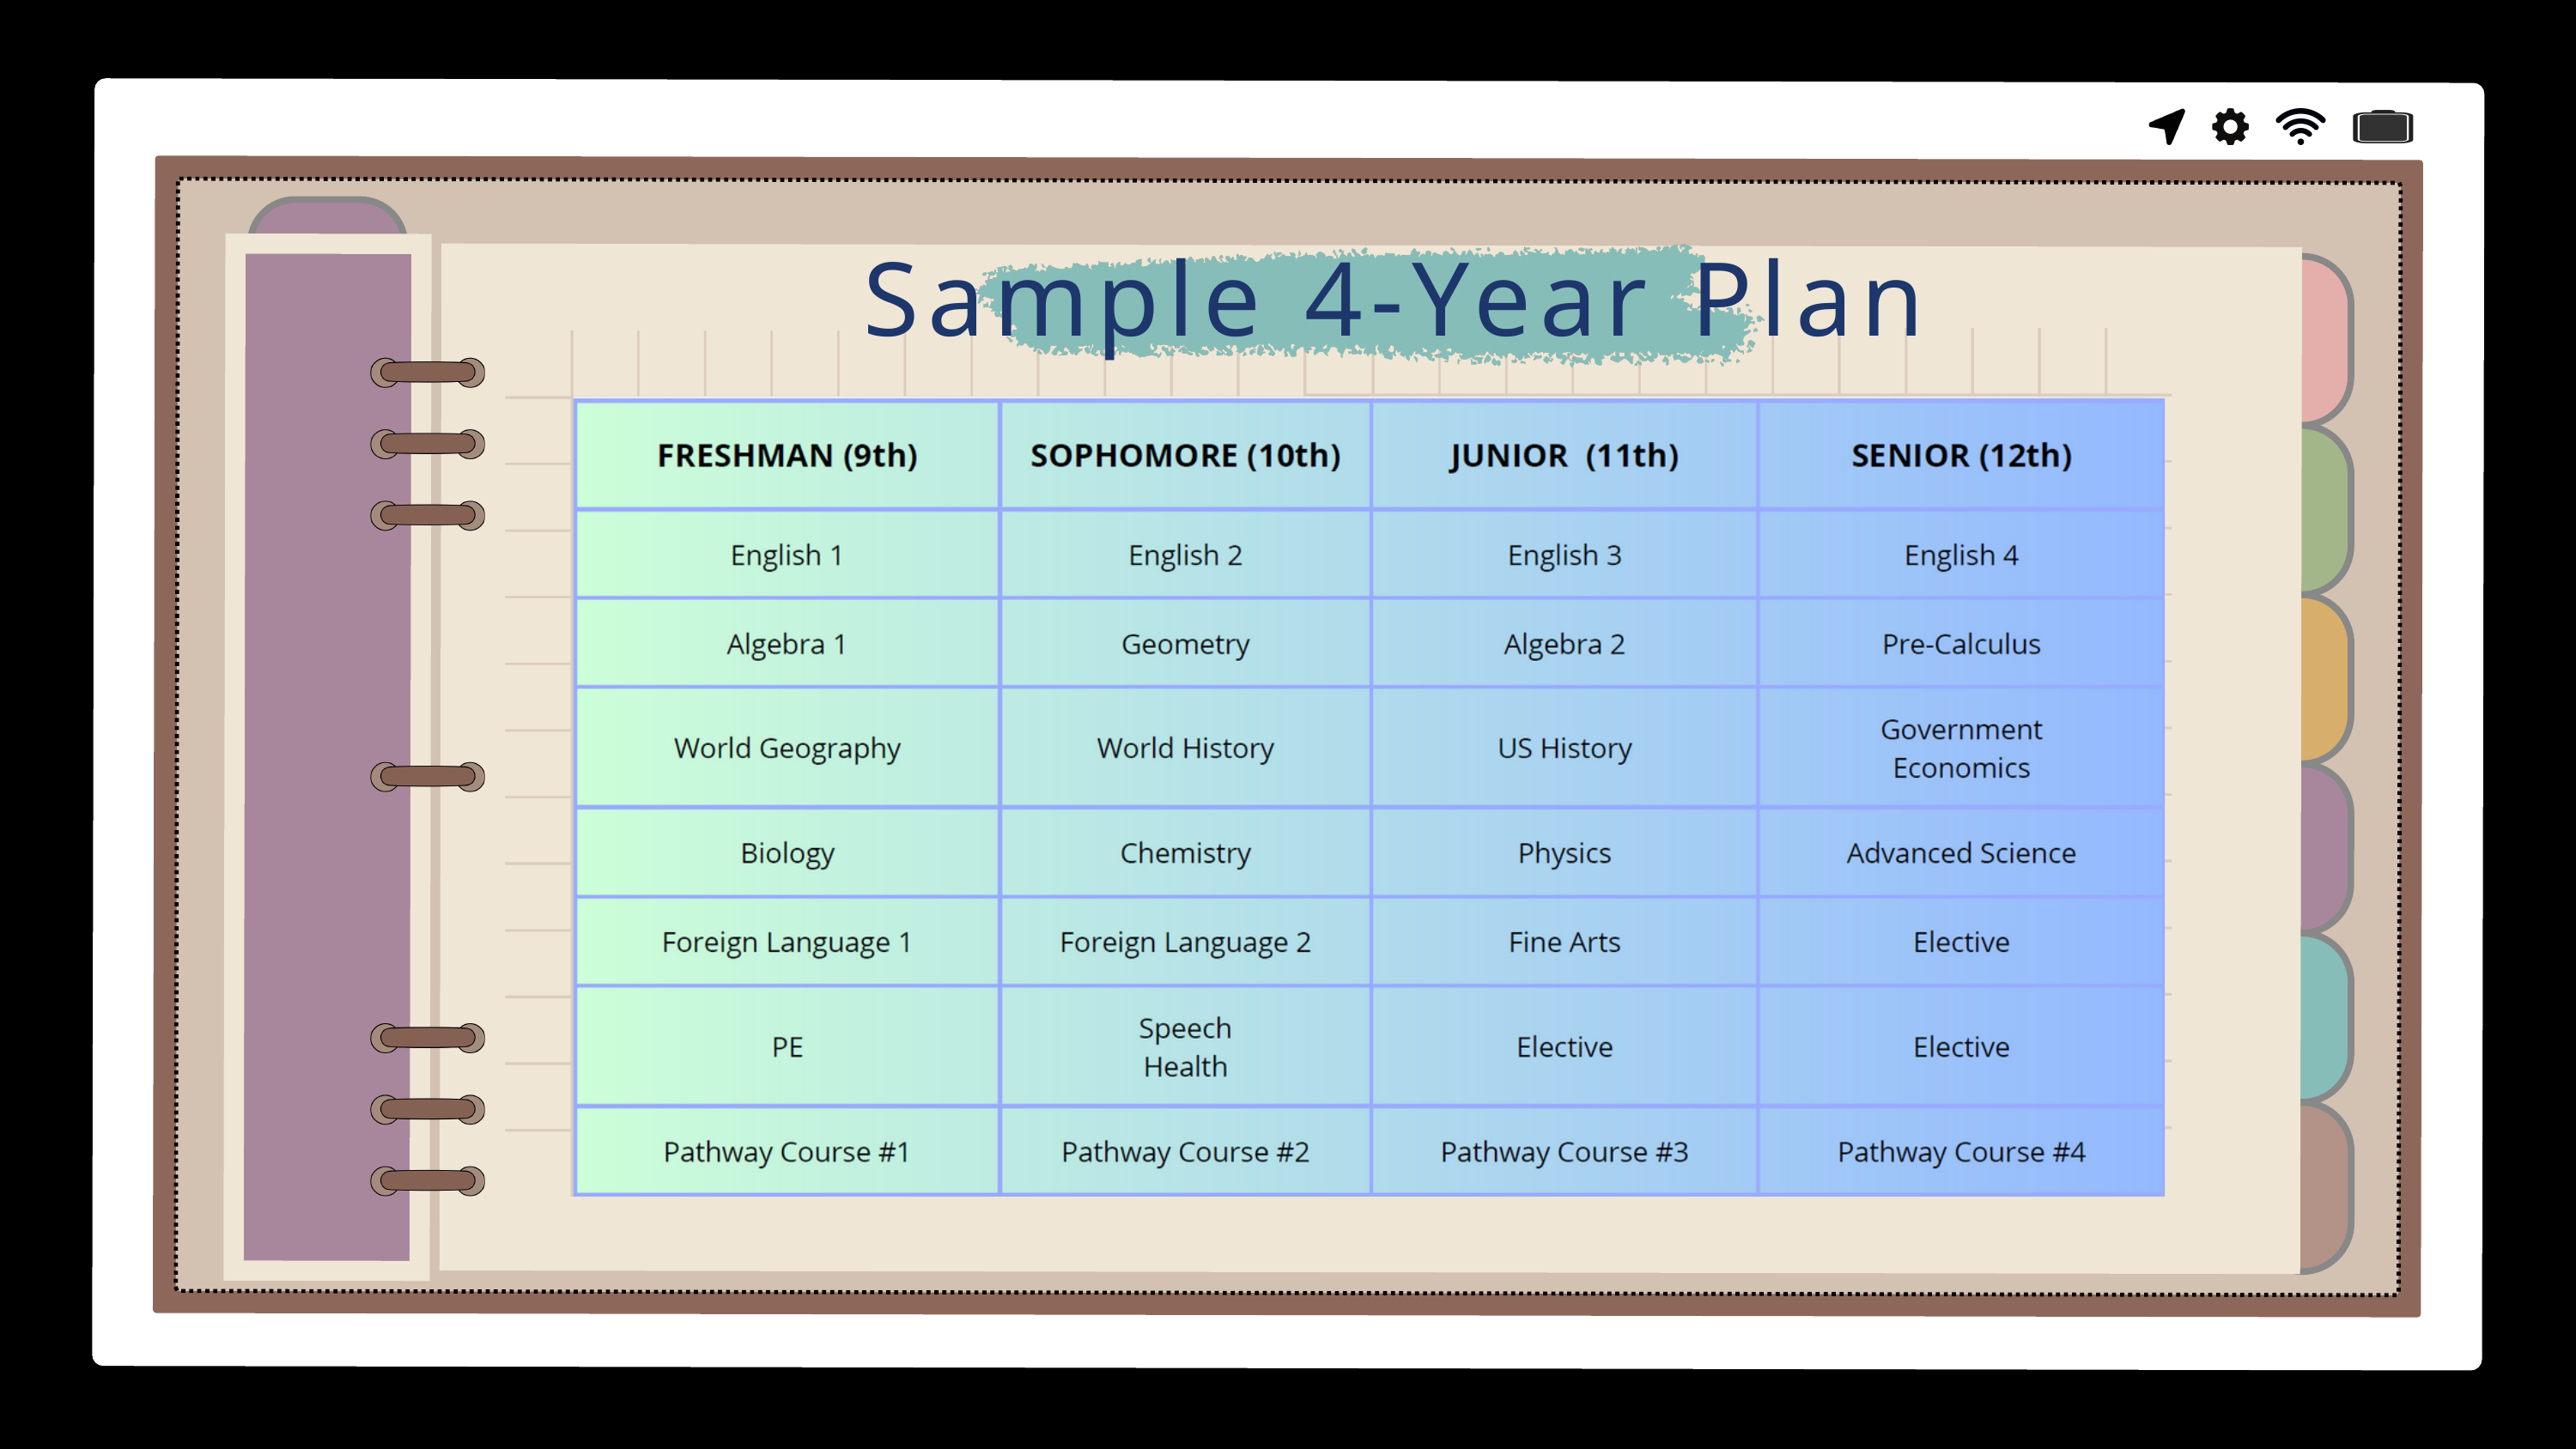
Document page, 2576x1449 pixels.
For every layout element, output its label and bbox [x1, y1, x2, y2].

text_box [283, 167, 373, 242]
text_box [234, 243, 422, 1271]
text_box [505, 327, 2172, 1197]
text_box [92, 77, 2485, 1371]
text_box [440, 245, 2302, 1273]
text_box [176, 180, 2400, 1294]
text_box [2305, 256, 2352, 1272]
text_box [154, 157, 2422, 1316]
